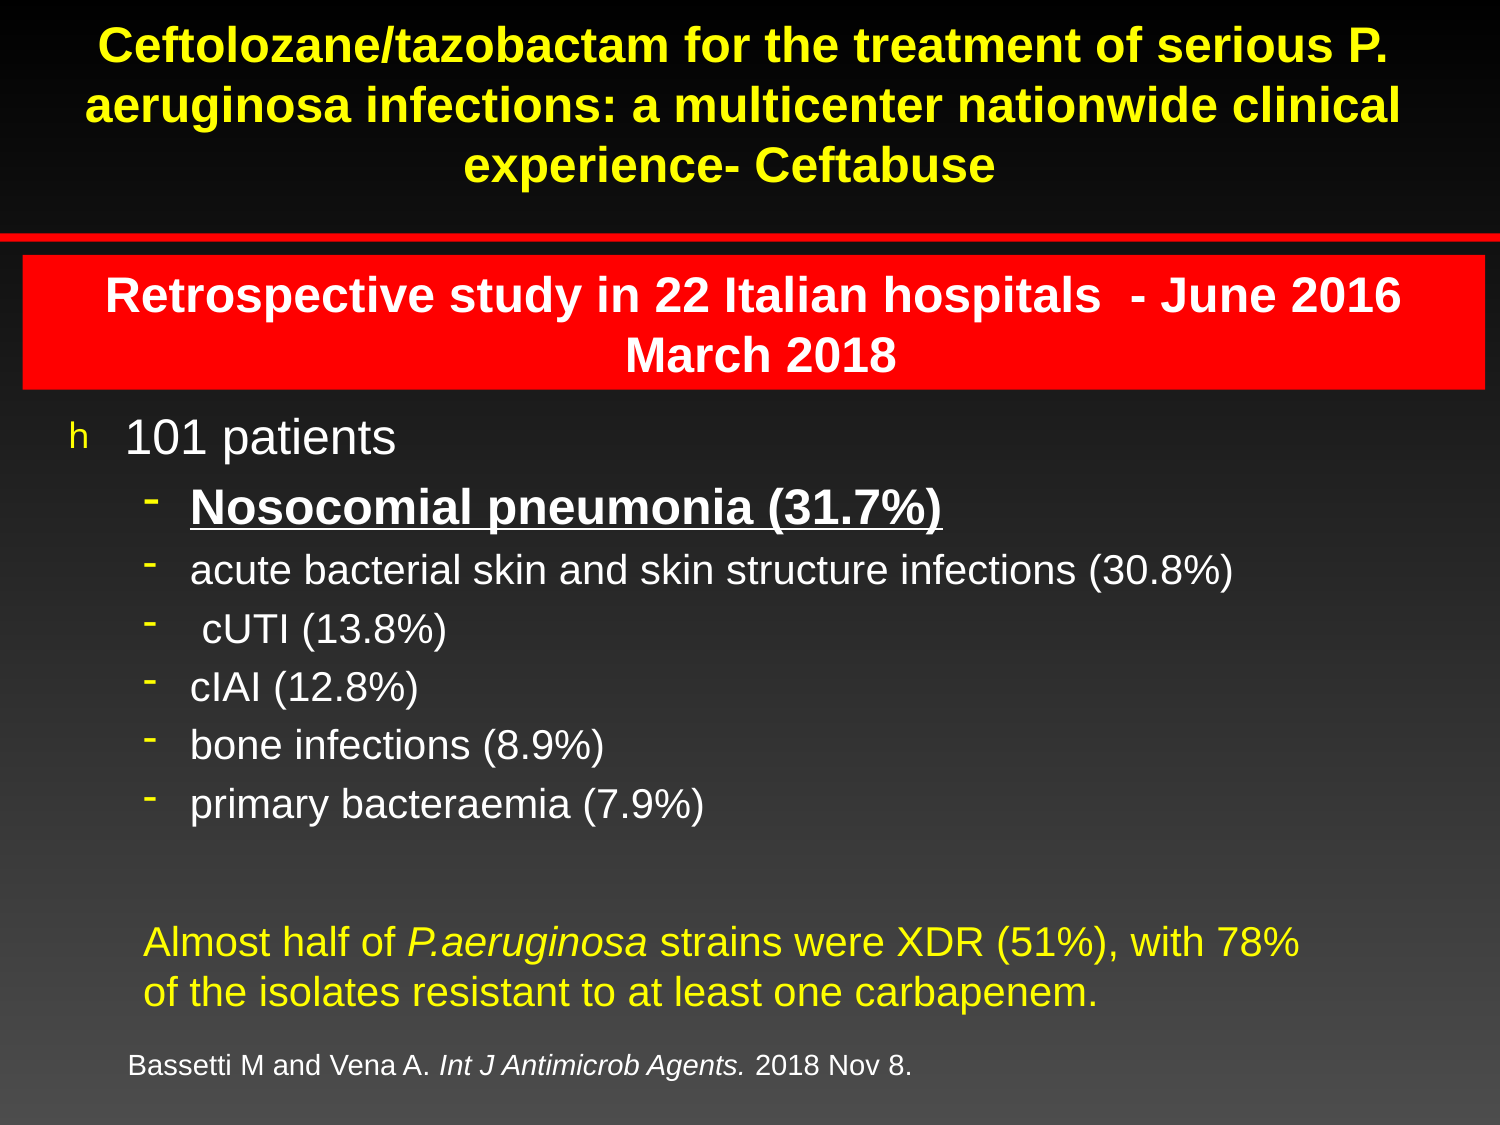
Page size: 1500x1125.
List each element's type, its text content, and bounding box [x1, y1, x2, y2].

list 101 patients Nosocomial pneumonia (31.7%) acute bacterial skin and skin structure infections (30.8%) cUTI (13.8%) cIAI (12.8%) bone infections (8.9%) primary bacteraemia (7.9%) Almost half of P.aeruginosa strains were XDR (51%), with 78% of the isolates resistant to at least one carbapenem. [53, 397, 1321, 1073]
title Ceftolozane/tazobactam for the treatment of serious P. aeruginosa infections: a multicenter nationwide clinical experience- Ceftabuse [0, 18, 1488, 200]
list Bassetti M and Vena A. Int J Antimicrob Agents. 2018 Nov 8. [112, 1038, 1500, 1090]
text_box Retrospective study in 22 Italian hospitals - June 2016 March 2018 [22, 254, 1486, 390]
